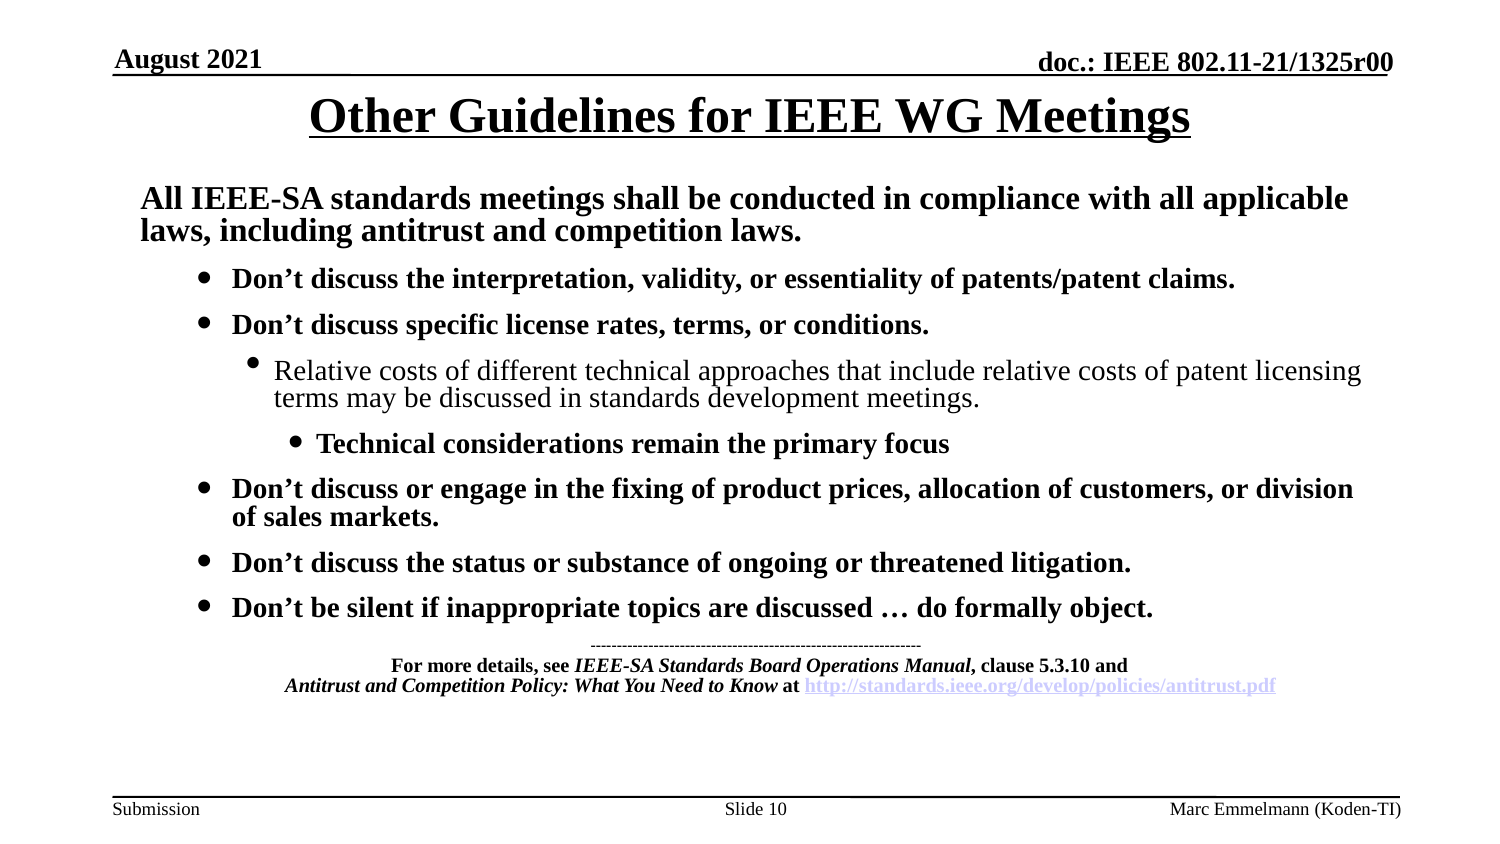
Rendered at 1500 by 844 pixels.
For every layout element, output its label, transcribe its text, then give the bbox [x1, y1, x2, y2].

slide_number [114, 40, 423, 75]
slide_number Slide 10 [712, 796, 800, 842]
footer Marc Emmelmann (Koden-TI) [878, 796, 1402, 820]
title Other Guidelines for IEEE WG Meetings [271, 46, 1229, 175]
list All IEEE-SA standards meetings shall be conducted in compliance with all applicable laws, including antitrust and competition laws. Don’t discuss the interpretation, validity, or essentiality of patents/patent claims. Don’t discuss specific license rates, terms, or conditions. Relative costs of different technical approaches that include relative costs of patent licensing terms may be discussed in standards development meetings. Technical considerations remain the primary focus Don’t discuss or engage in the fixing of product prices, allocation of customers, or division of sales markets. Don’t discuss the status or substance of ongoing or threatened litigation. Don’t be silent if inappropriate topics are discussed … do formally object. --------------------------------------------------------------- For more details, see IEEE-SA Standards Board Operations Manual, clause 5.3.10 and Antitrust and Competition Policy: What You Need to Know at http://standards.ieee.org/develop/policies/antitrust.pdf [124, 175, 1399, 753]
